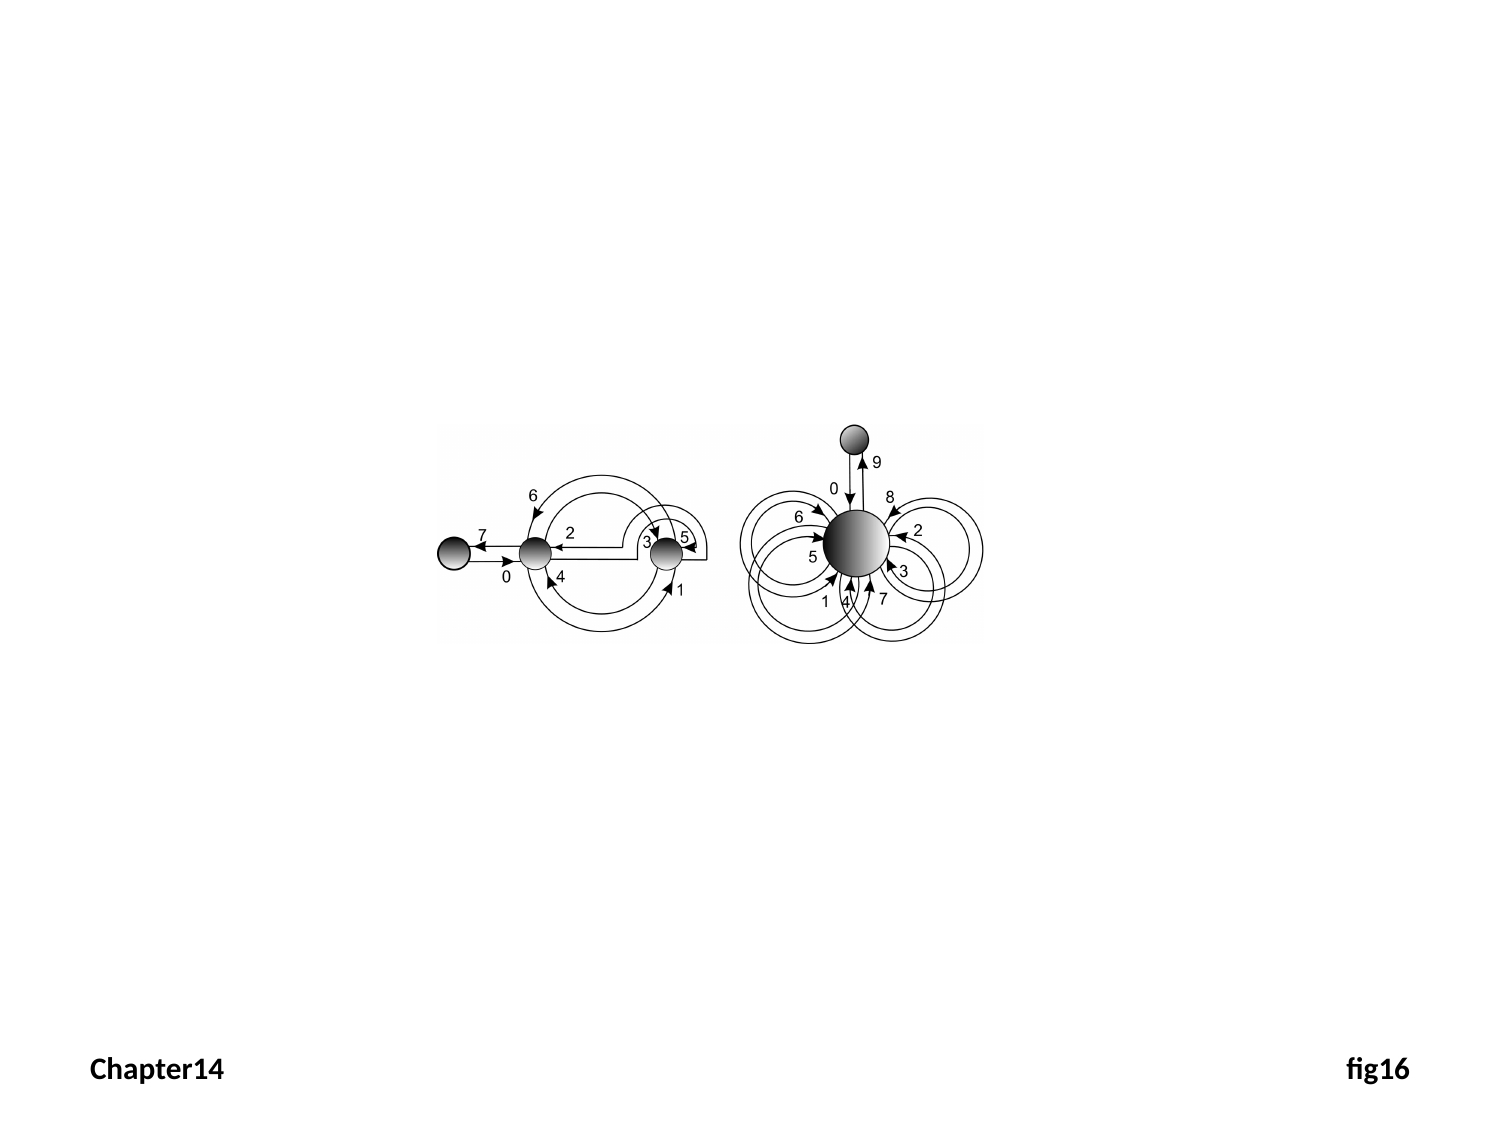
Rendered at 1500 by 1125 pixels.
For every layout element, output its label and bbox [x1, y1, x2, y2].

picture [437, 424, 984, 644]
